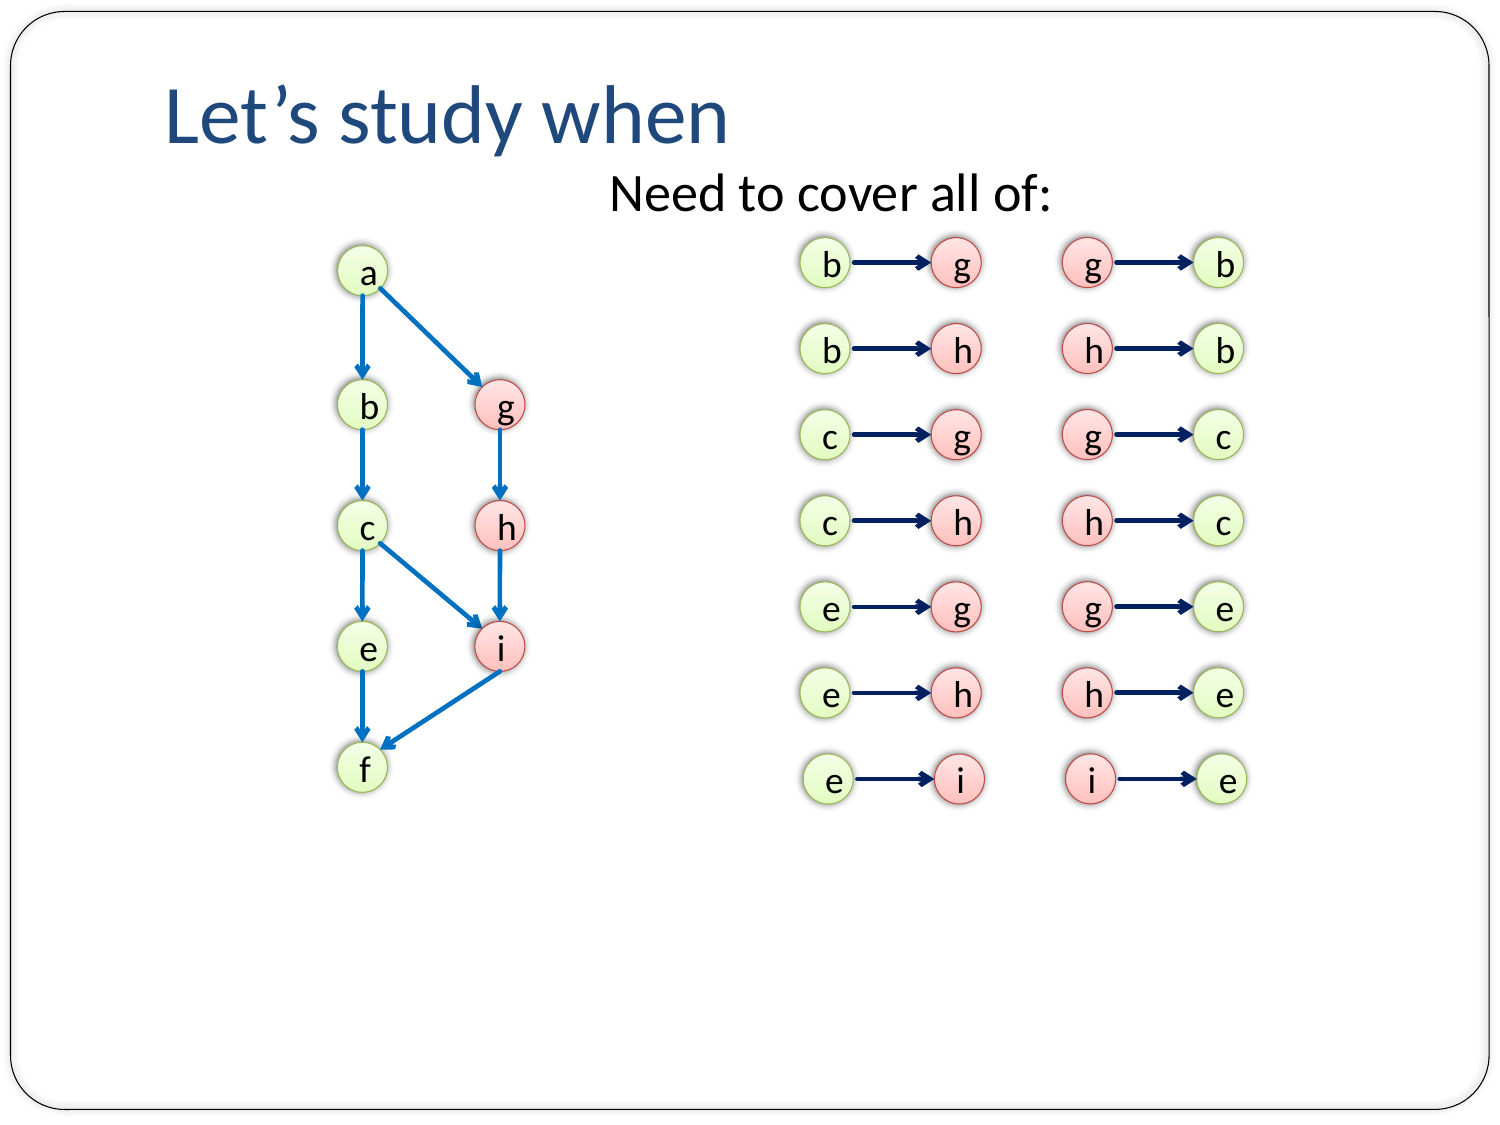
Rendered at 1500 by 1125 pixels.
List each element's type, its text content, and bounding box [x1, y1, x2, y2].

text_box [799, 323, 1244, 374]
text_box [803, 753, 1247, 805]
text_box i [474, 621, 526, 672]
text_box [799, 667, 1244, 718]
text_box f [336, 742, 388, 793]
text_box a [337, 245, 389, 297]
list Need to cover all of: [594, 149, 1408, 850]
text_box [799, 581, 1244, 632]
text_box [379, 671, 500, 750]
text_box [380, 288, 483, 388]
text_box b [336, 379, 389, 431]
text_box g [474, 379, 526, 431]
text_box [799, 409, 1244, 460]
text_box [380, 543, 483, 629]
text_box c [336, 500, 389, 551]
text_box e [336, 621, 388, 672]
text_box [799, 237, 1244, 288]
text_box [799, 495, 1244, 546]
text_box h [474, 500, 526, 551]
